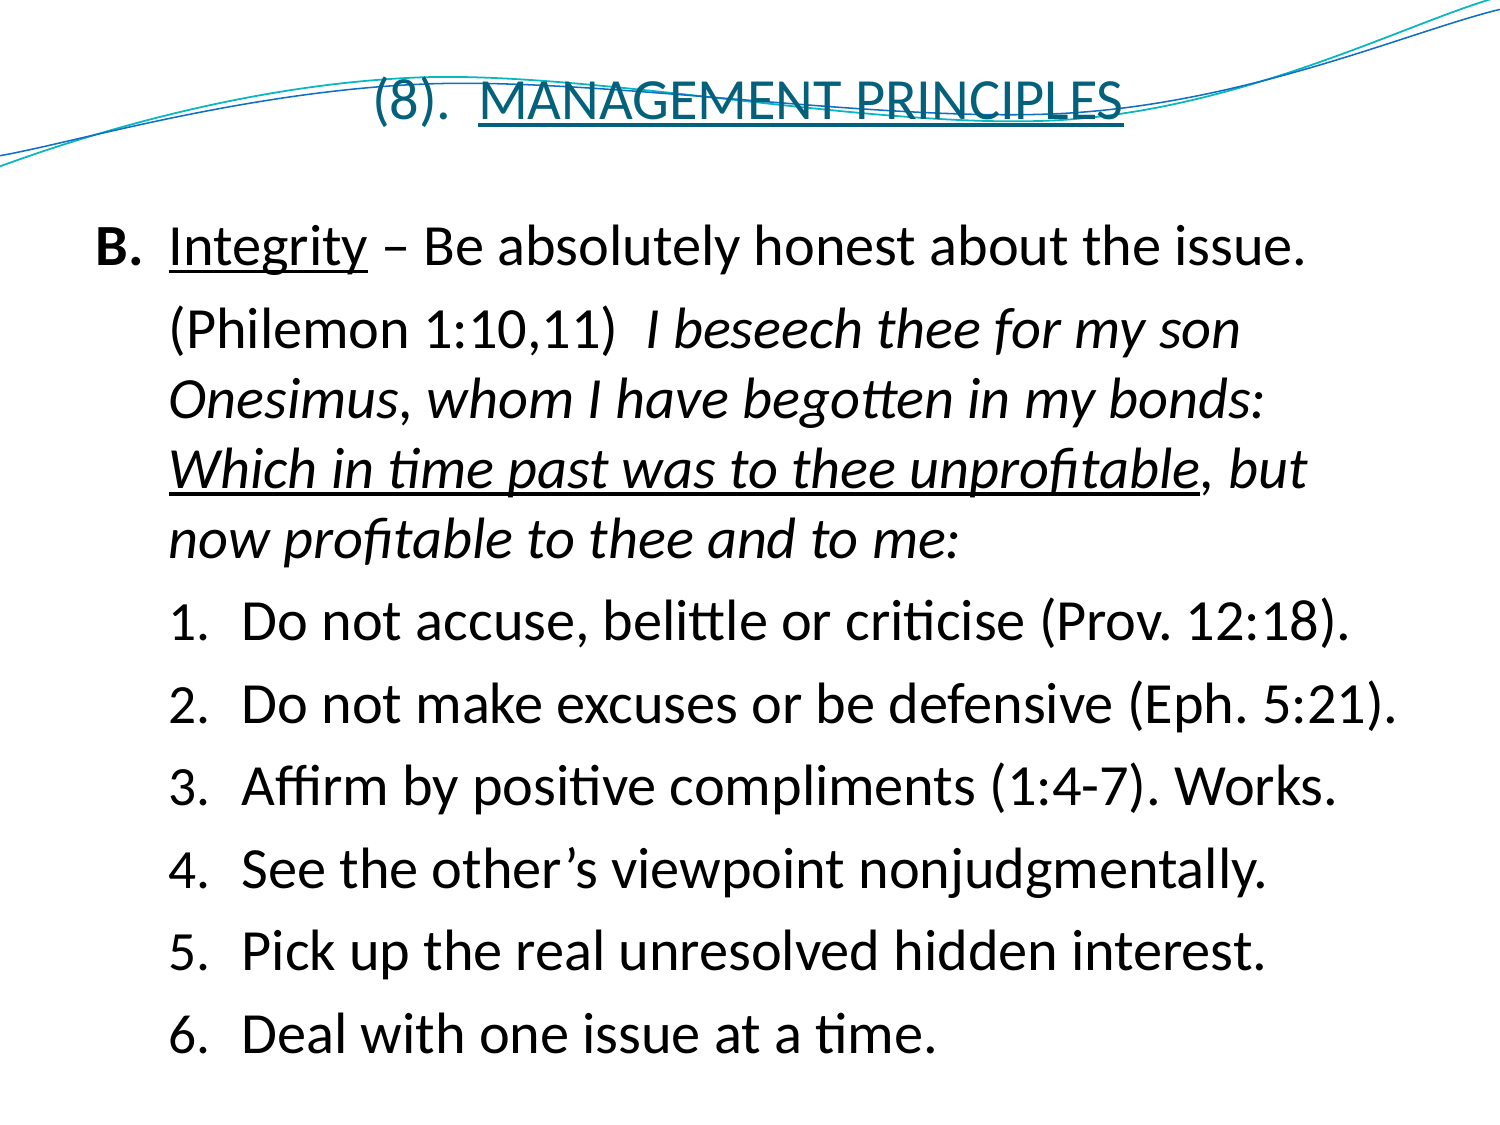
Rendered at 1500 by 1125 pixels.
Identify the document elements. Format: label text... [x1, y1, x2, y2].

list B. Integrity – Be absolutely honest about the issue. (Philemon 1:10,11) I beseech thee for my son Onesimus, whom I have begotten in my bonds: Which in time past was to thee unprofitable, but now profitable to thee and to me: Do not accuse, belittle or criticise (Prov. 12:18). Do not make excuses or be defensive (Eph. 5:21). Affirm by positive compliments (1:4-7). Works. See the other’s viewpoint nonjudgmentally. Pick up the real unresolved hidden interest. Deal with one issue at a time. [80, 200, 1420, 1013]
title (8). MANAGEMENT PRINCIPLES [0, 50, 1499, 132]
